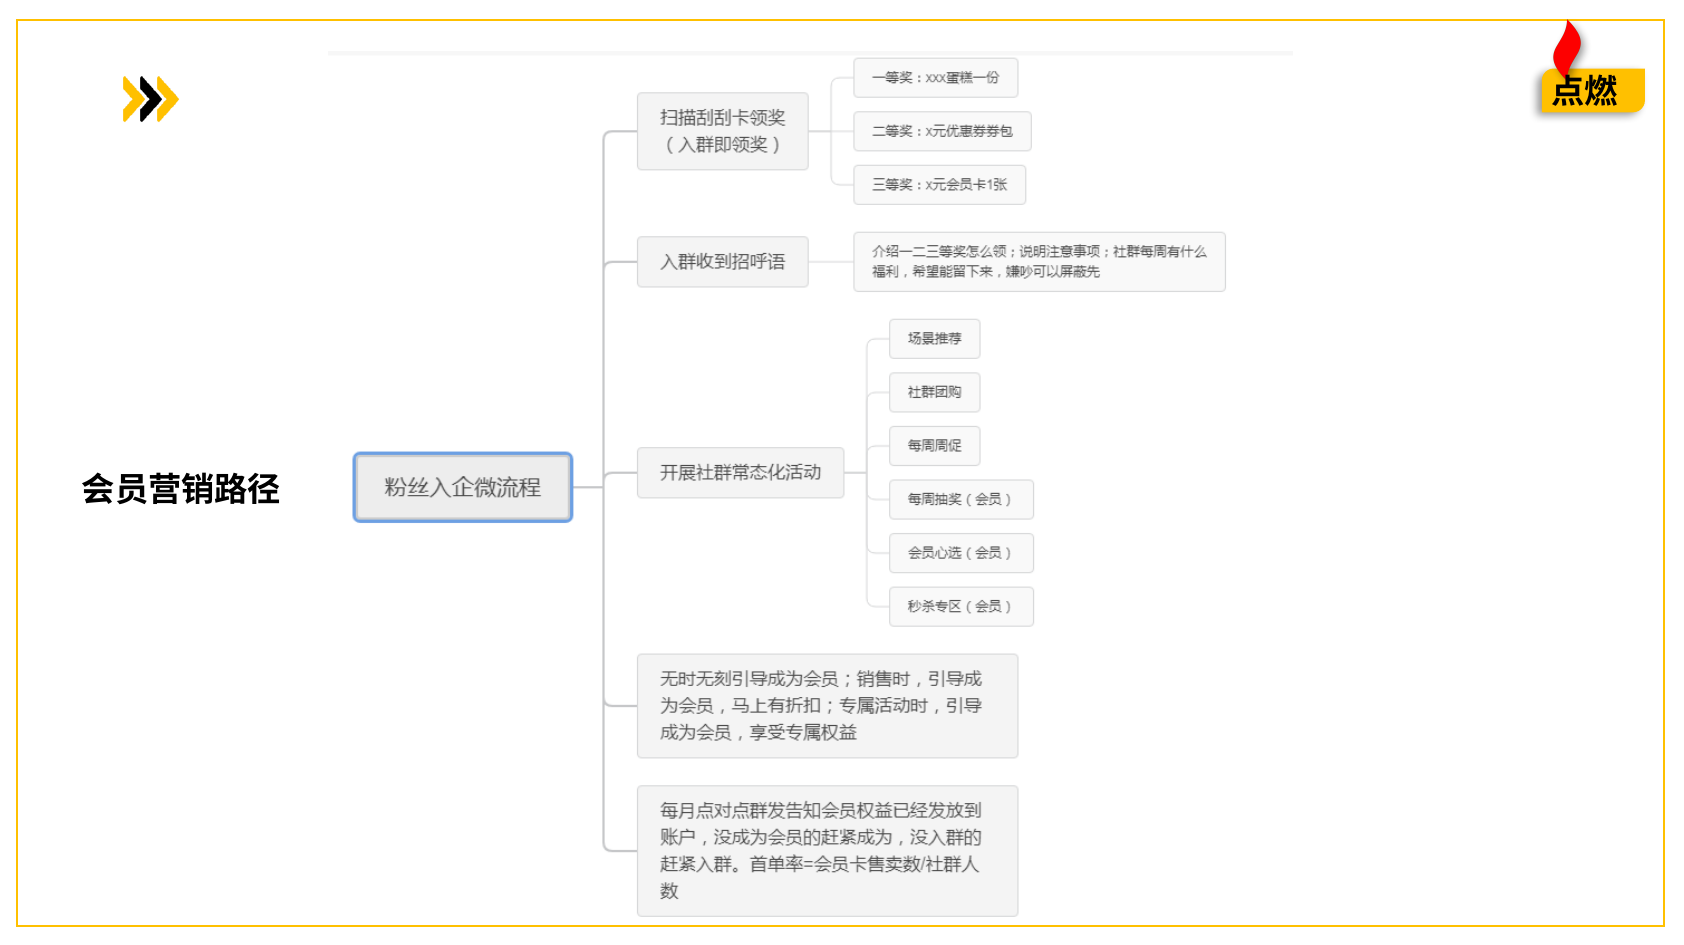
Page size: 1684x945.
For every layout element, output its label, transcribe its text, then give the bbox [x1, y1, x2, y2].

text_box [123, 76, 180, 122]
picture [328, 51, 1293, 927]
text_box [1536, 19, 1645, 118]
text_box [16, 19, 1665, 927]
text_box 会员营销路径 [67, 460, 297, 516]
